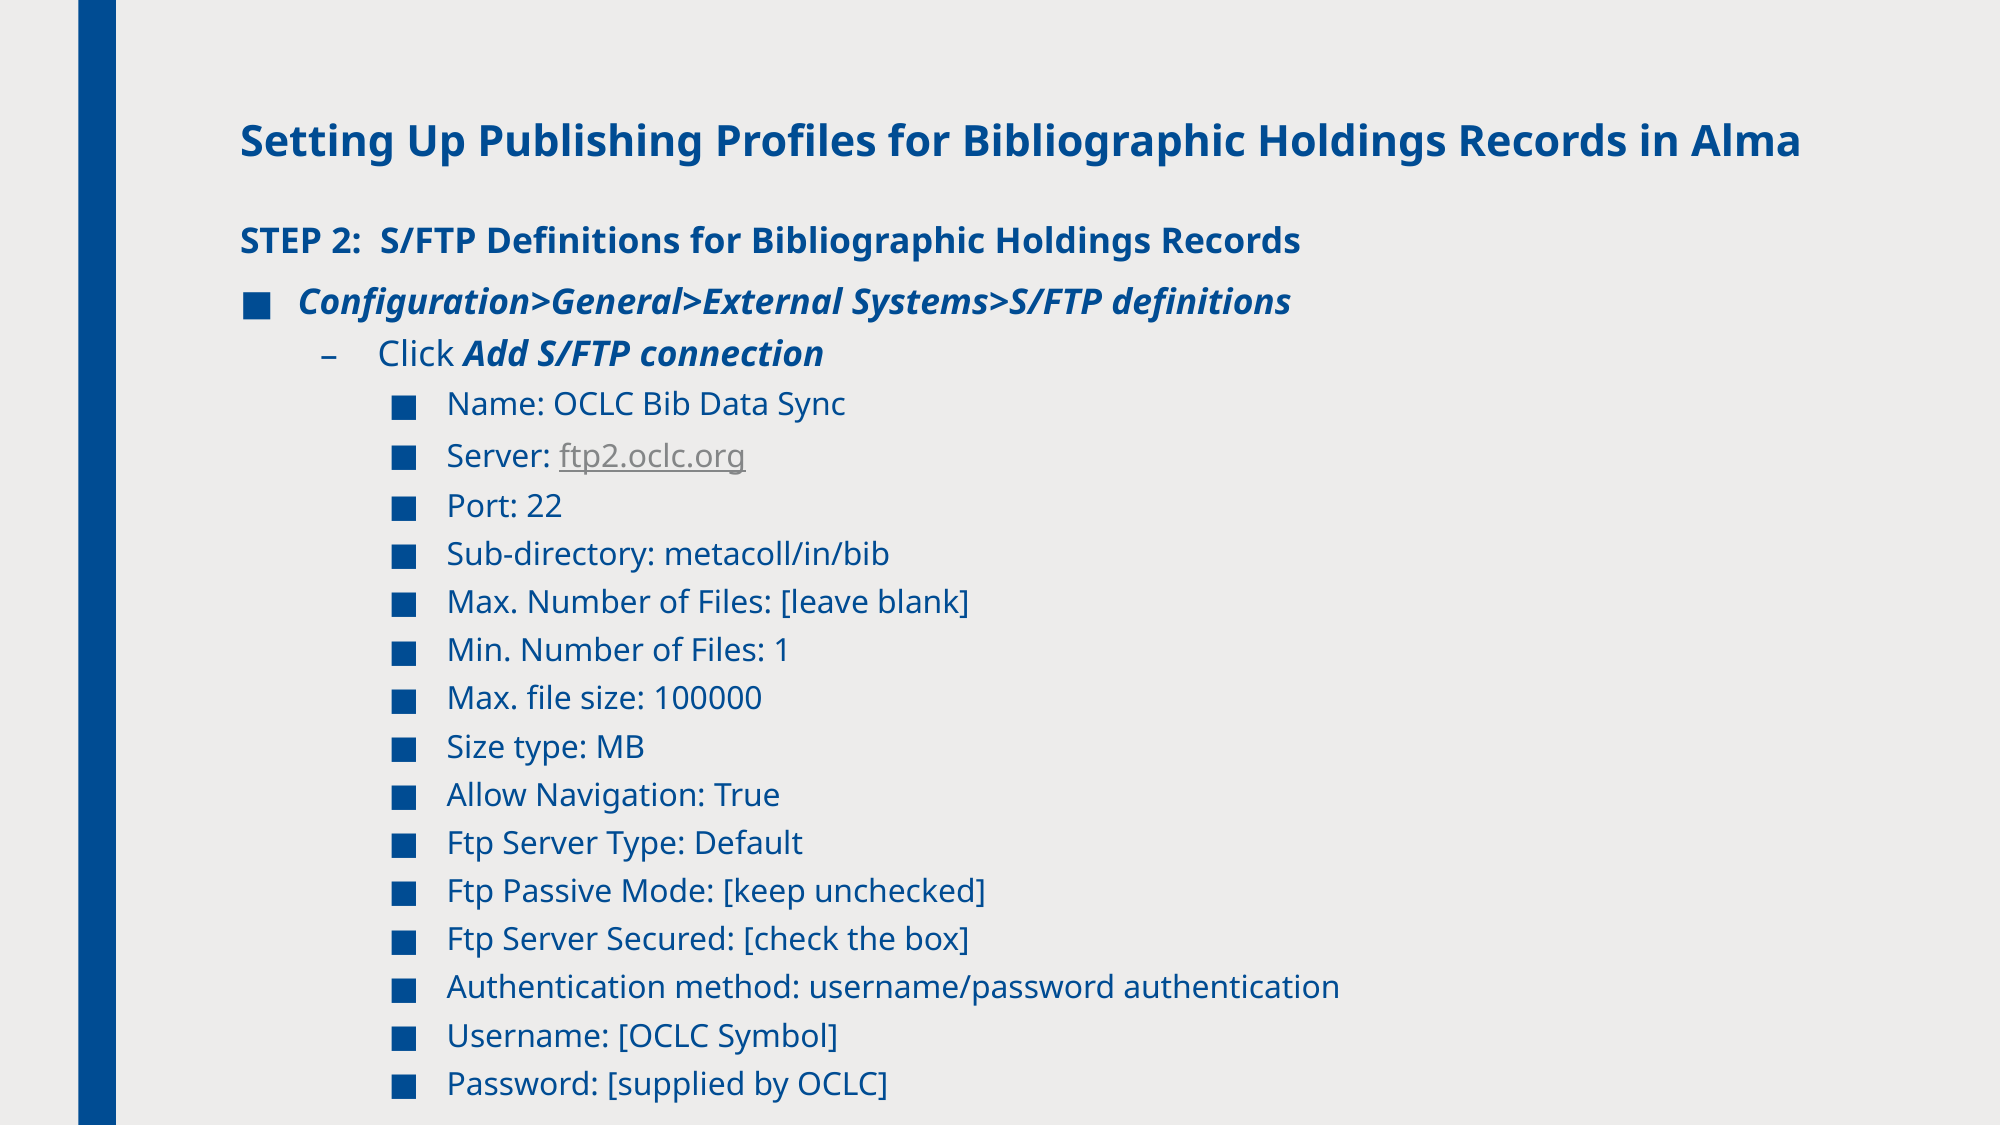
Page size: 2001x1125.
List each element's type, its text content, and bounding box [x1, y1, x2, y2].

list STEP 2: S/FTP Definitions for Bibliographic Holdings Records Configuration>General>External Systems>S/FTP definitions Click Add S/FTP connection Name: OCLC Bib Data Sync Server: ftp2.oclc.org Port: 22 Sub-directory: metacoll/in/bib Max. Number of Files: [leave blank] Min. Number of Files: 1 Max. file size: 100000 Size type: MB Allow Navigation: True Ftp Server Type: Default Ftp Passive Mode: [keep unchecked] Ftp Server Secured: [check the box] Authentication method: username/password authentication Username: [OCLC Symbol] Password: [supplied by OCLC] [225, 214, 1800, 1111]
title Setting Up Publishing Profiles for Bibliographic Holdings Records in Alma [225, 112, 1859, 197]
